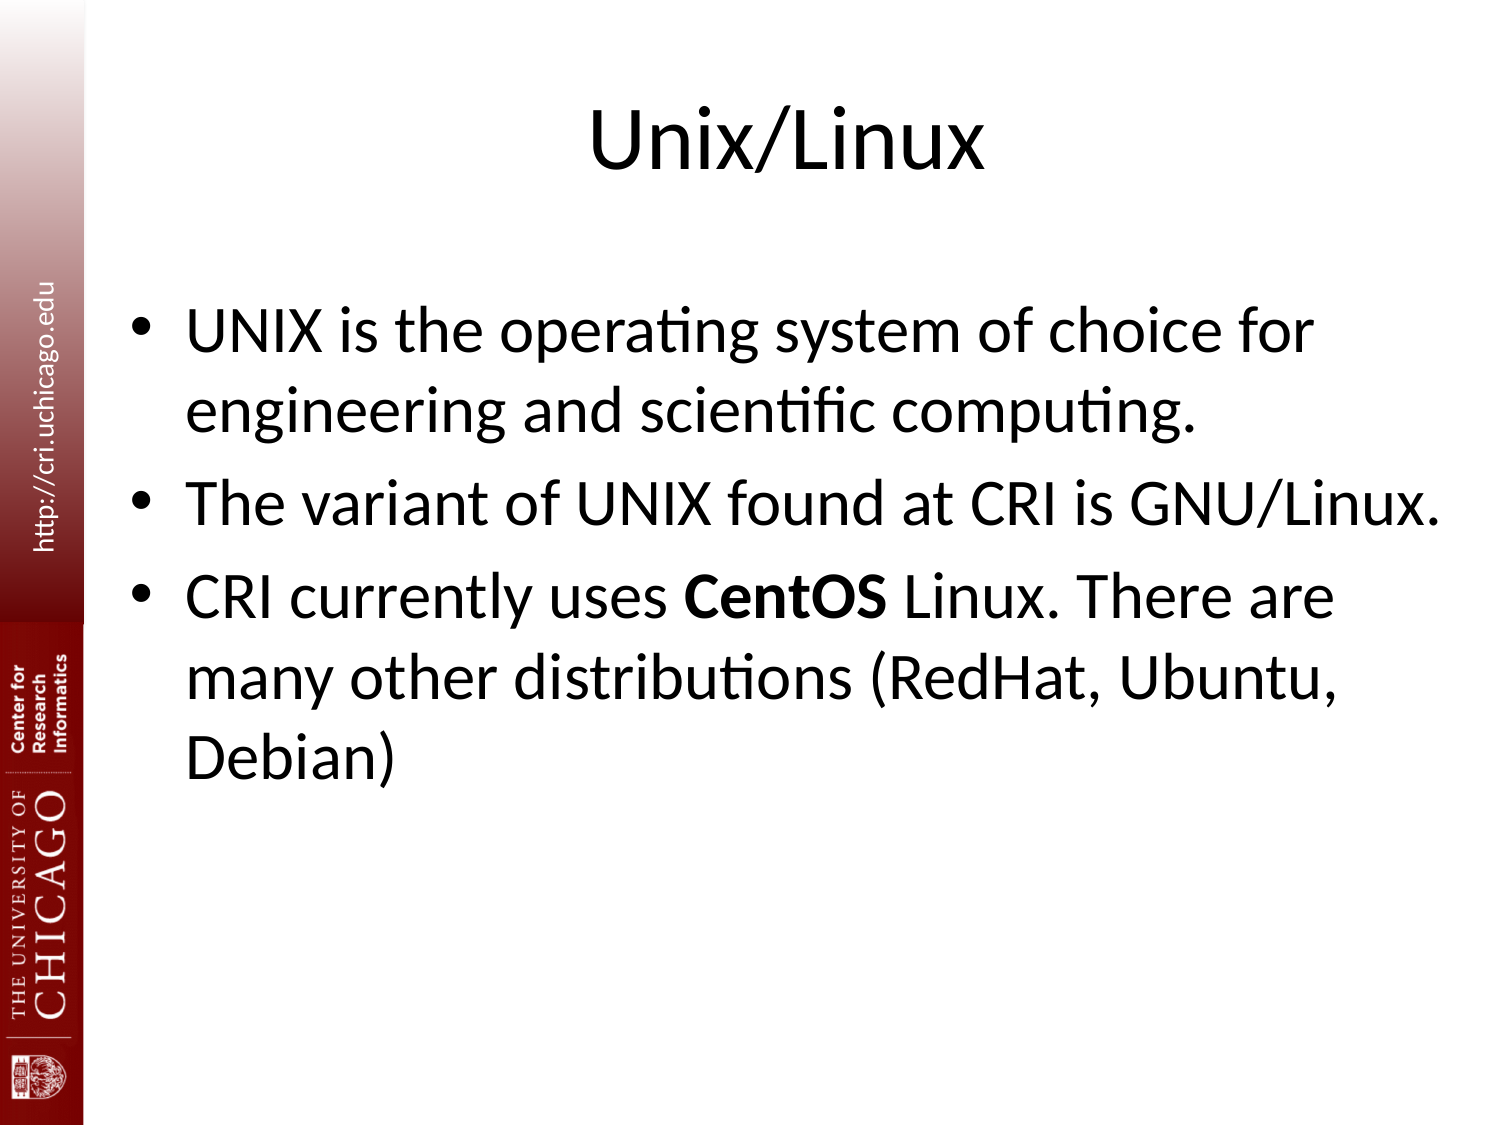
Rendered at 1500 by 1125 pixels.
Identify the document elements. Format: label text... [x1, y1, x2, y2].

list UNIX is the operating system of choice for engineering and scientific computing. The variant of UNIX found at CRI is GNU/Linux. CRI currently uses CentOS Linux. There are many other distributions (RedHat, Ubuntu, Debian) [114, 277, 1465, 1003]
picture [0, 622, 84, 1125]
title Unix/Linux [112, 38, 1463, 227]
